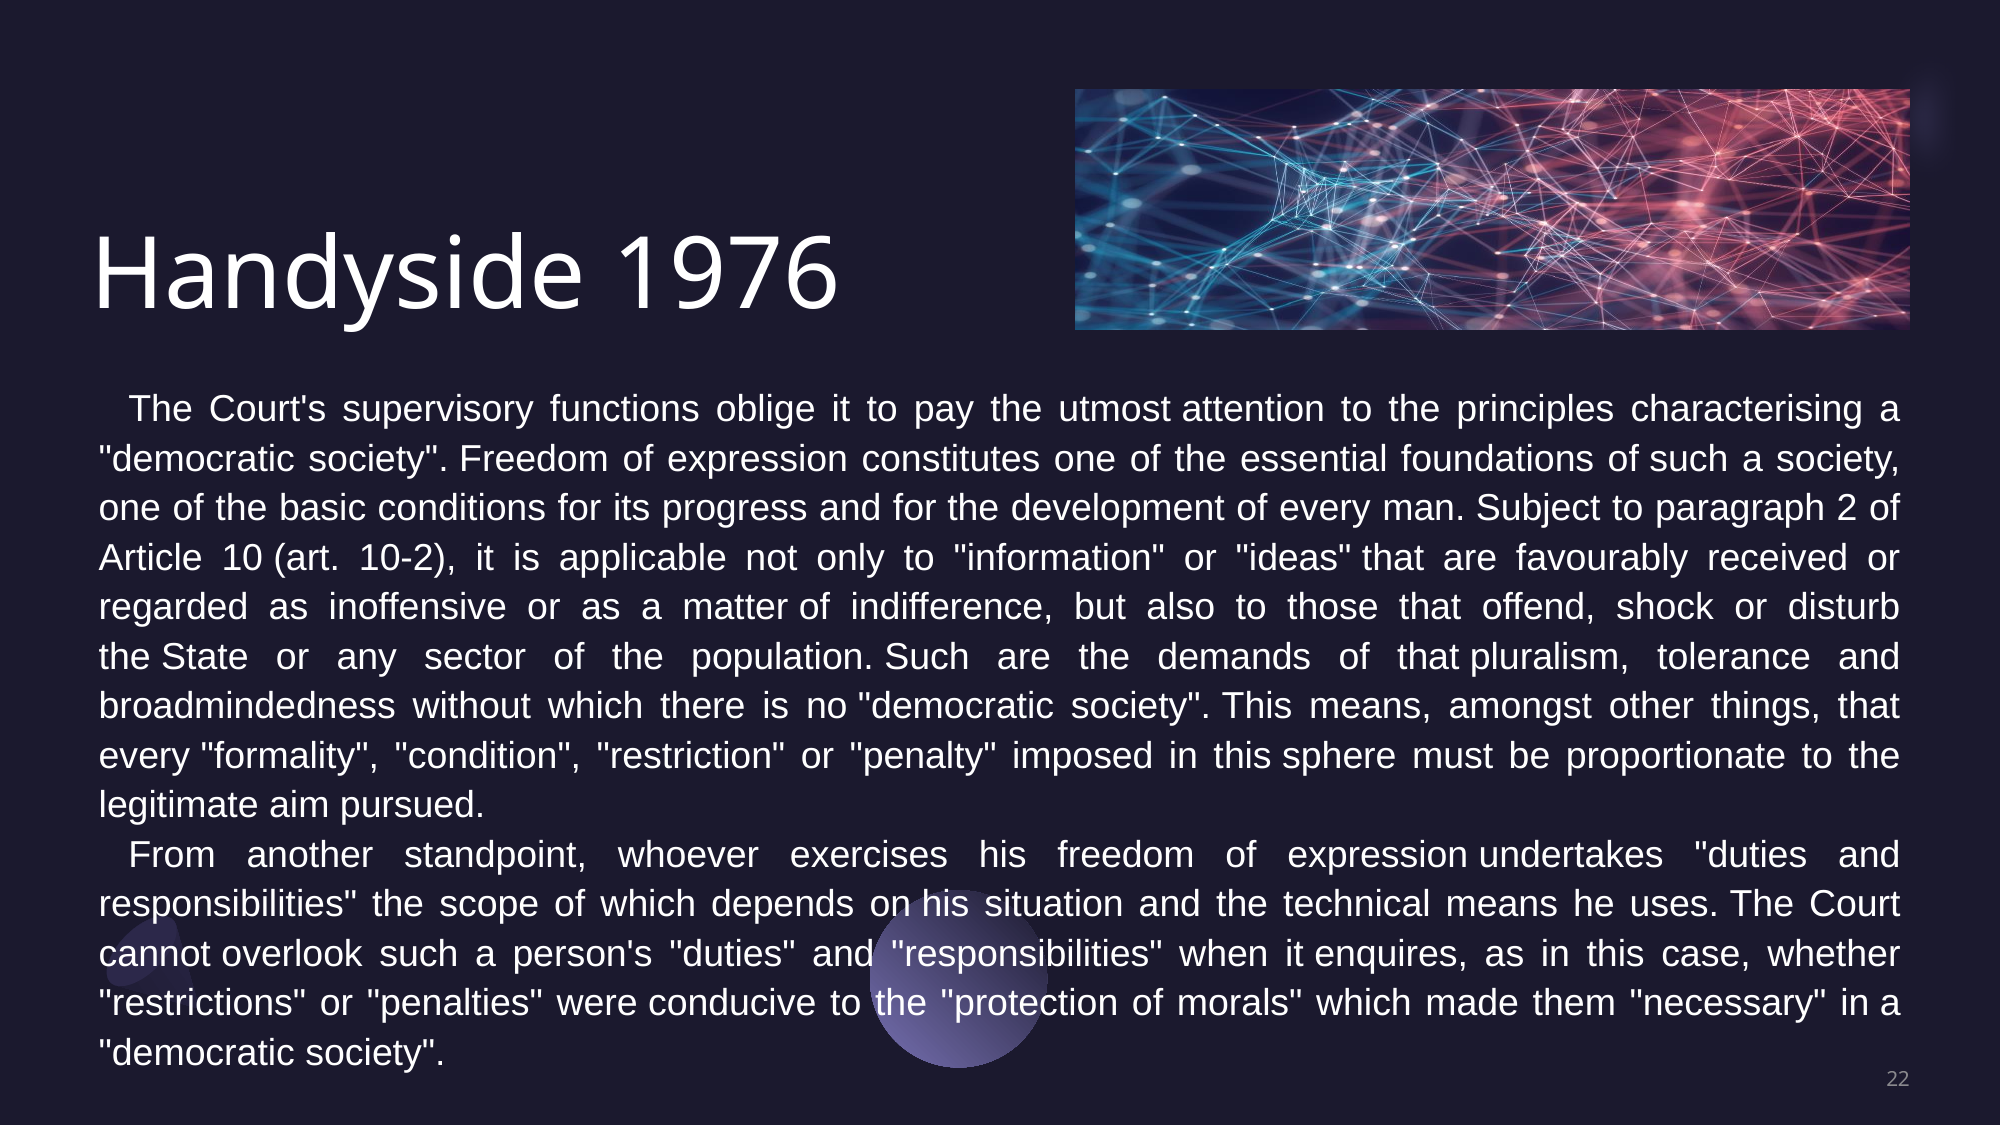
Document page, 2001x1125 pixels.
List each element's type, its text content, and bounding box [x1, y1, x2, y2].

title Handyside 1976 [90, 90, 983, 330]
picture [1075, 89, 1910, 330]
subtitle The Court's supervisory functions oblige it to pay the utmost attention to the principles characterising a "democratic society". Freedom of expression constitutes one of the essential foundations of such a society, one of the basic conditions for its progress and for the development of every man. Subject to paragraph 2 of Article 10 (art. 10-2), it is applicable not only to "information" or "ideas" that are favourably received or regarded as inoffensive or as a matter of indifference, but also to those that offend, shock or disturb the State or any sector of the population. Such are the demands of that pluralism, tolerance and broadmindedness without which there is no "democratic society". This means, amongst other things, that every "formality", "condition", "restriction" or "penalty" imposed in this sphere must be proportionate to the legitimate aim pursued. From another standpoint, whoever exercises his freedom of expression undertakes "duties and responsibilities" the scope of which depends on his situation and the technical means he uses. The Court cannot overlook such a person's "duties" and "responsibilities" when it enquires, as in this case, whether "restrictions" or "penalties" were conducive to the "protection of morals" which made them "necessary" in a "democratic society". [98, 379, 1902, 1018]
slide_number 22 [1632, 1067, 1910, 1093]
